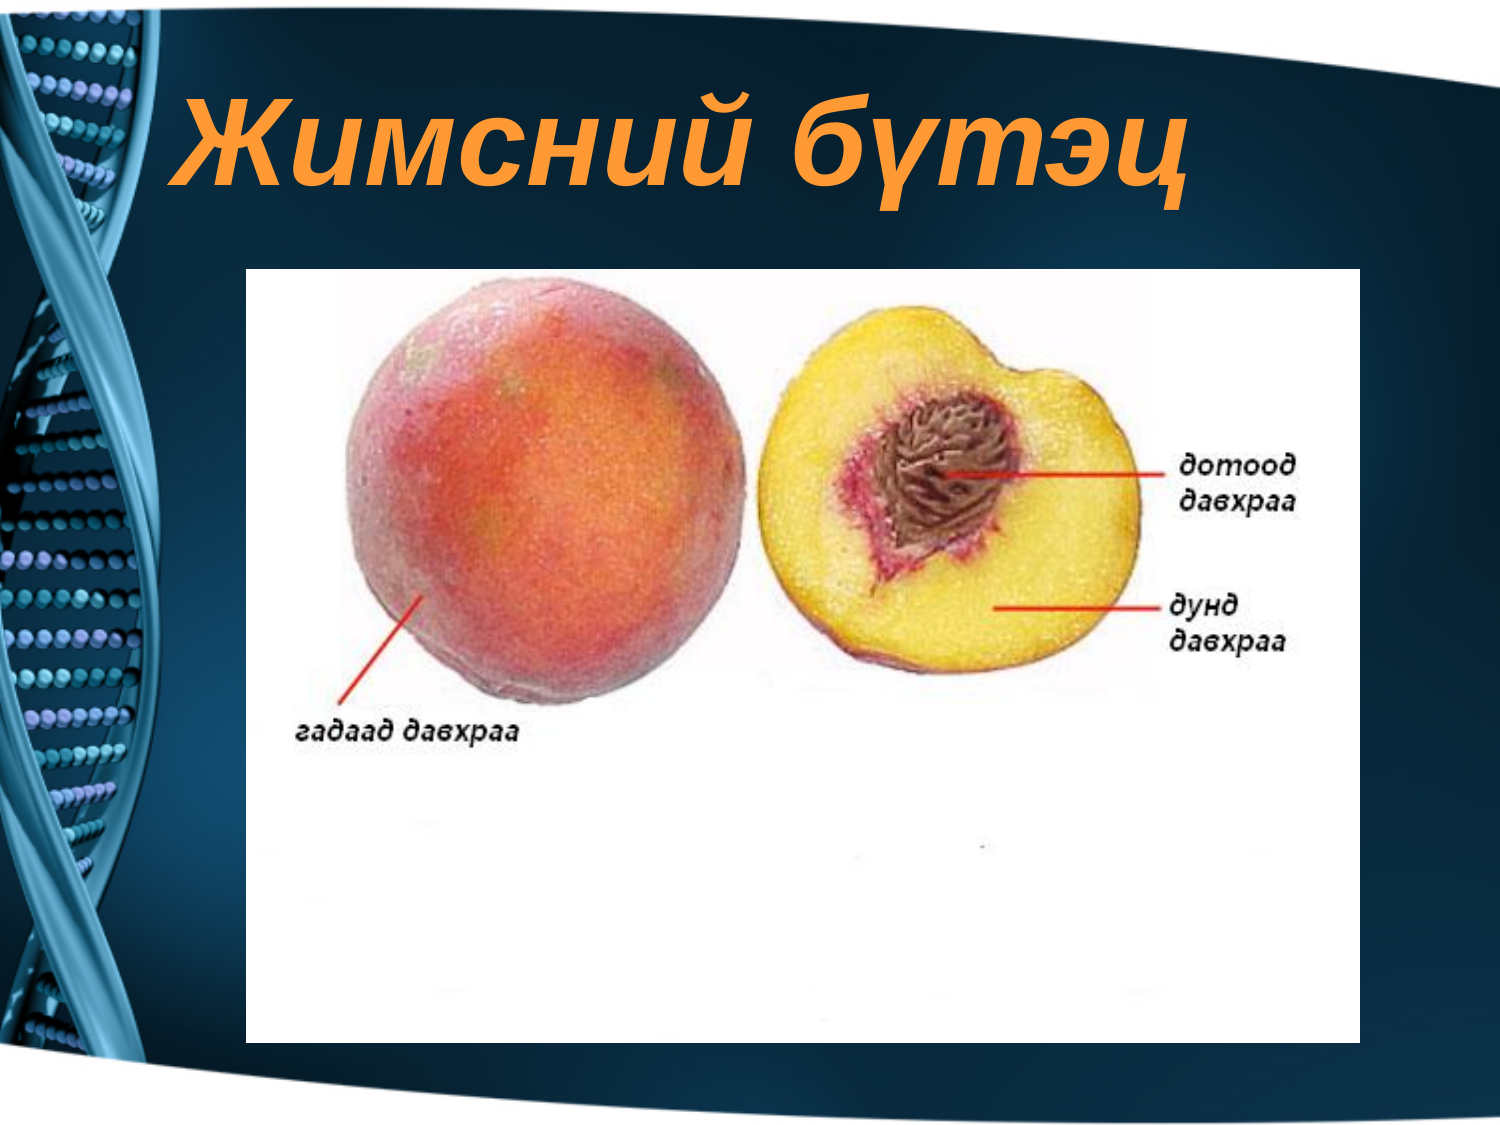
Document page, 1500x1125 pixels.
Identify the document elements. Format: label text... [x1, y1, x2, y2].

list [245, 269, 1360, 1044]
picture [0, 0, 1500, 1125]
title Жимсний бүтэц [157, 22, 1442, 249]
